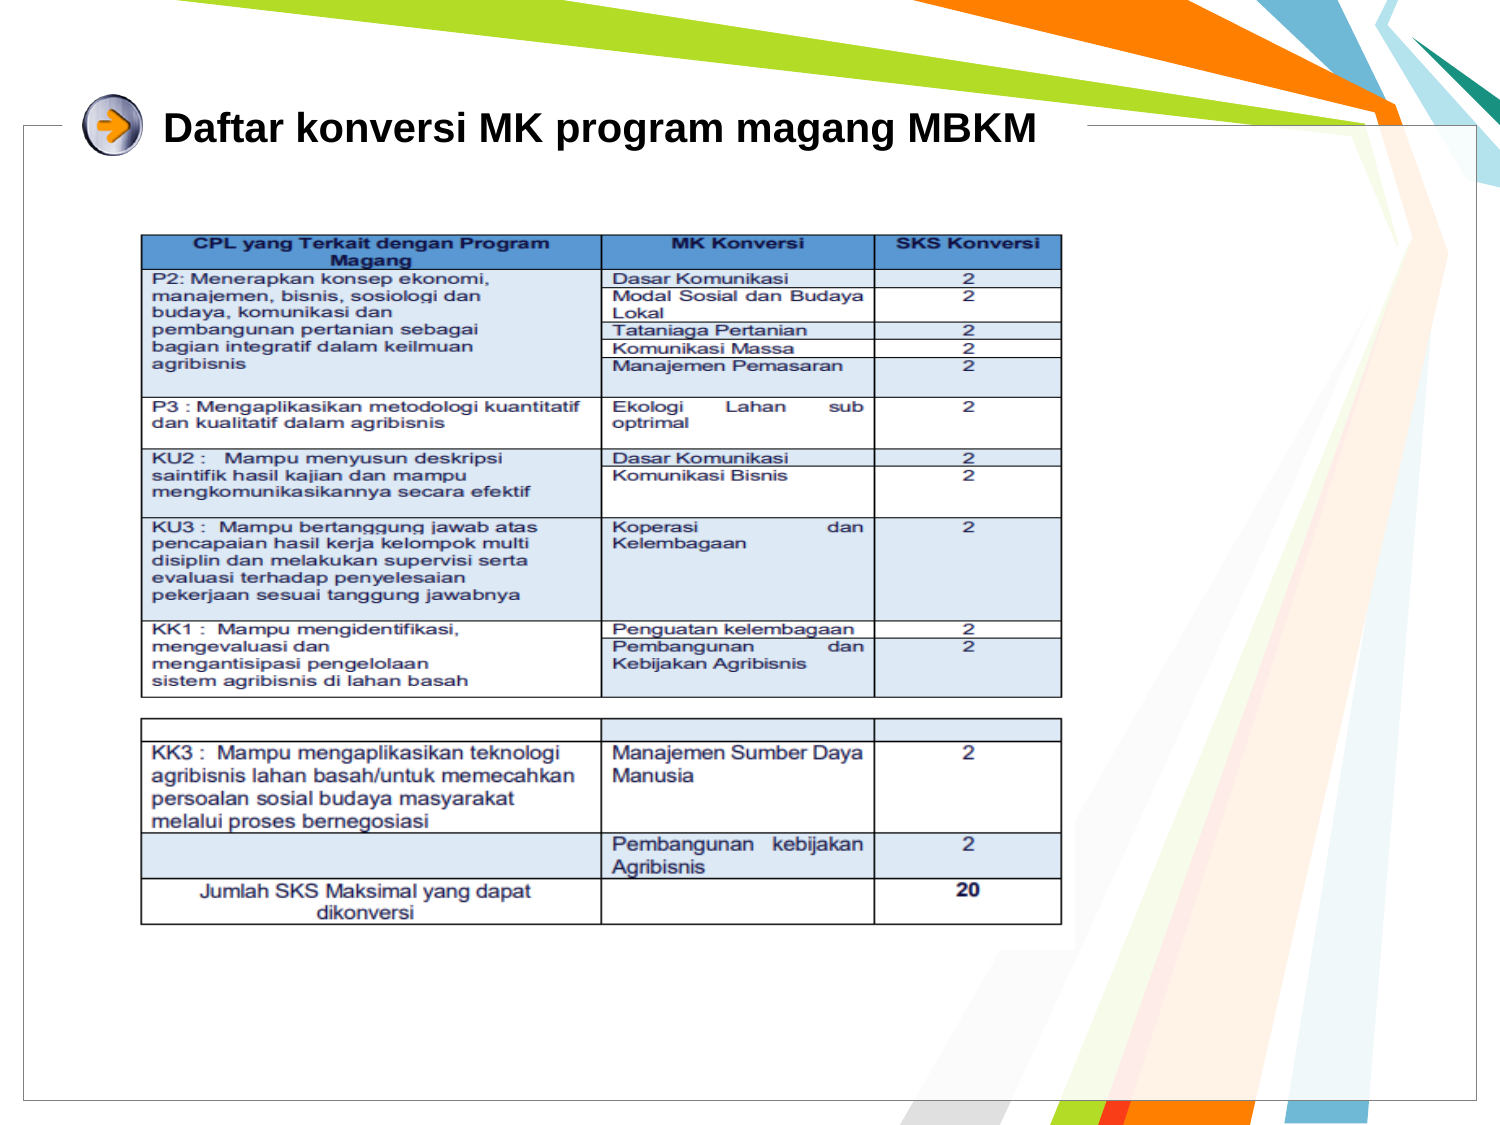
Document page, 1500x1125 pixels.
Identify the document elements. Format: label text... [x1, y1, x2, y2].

picture [137, 699, 1075, 950]
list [112, 217, 1088, 713]
picture [82, 94, 143, 156]
title Daftar konversi MK program magang MBKM [148, 32, 1182, 220]
